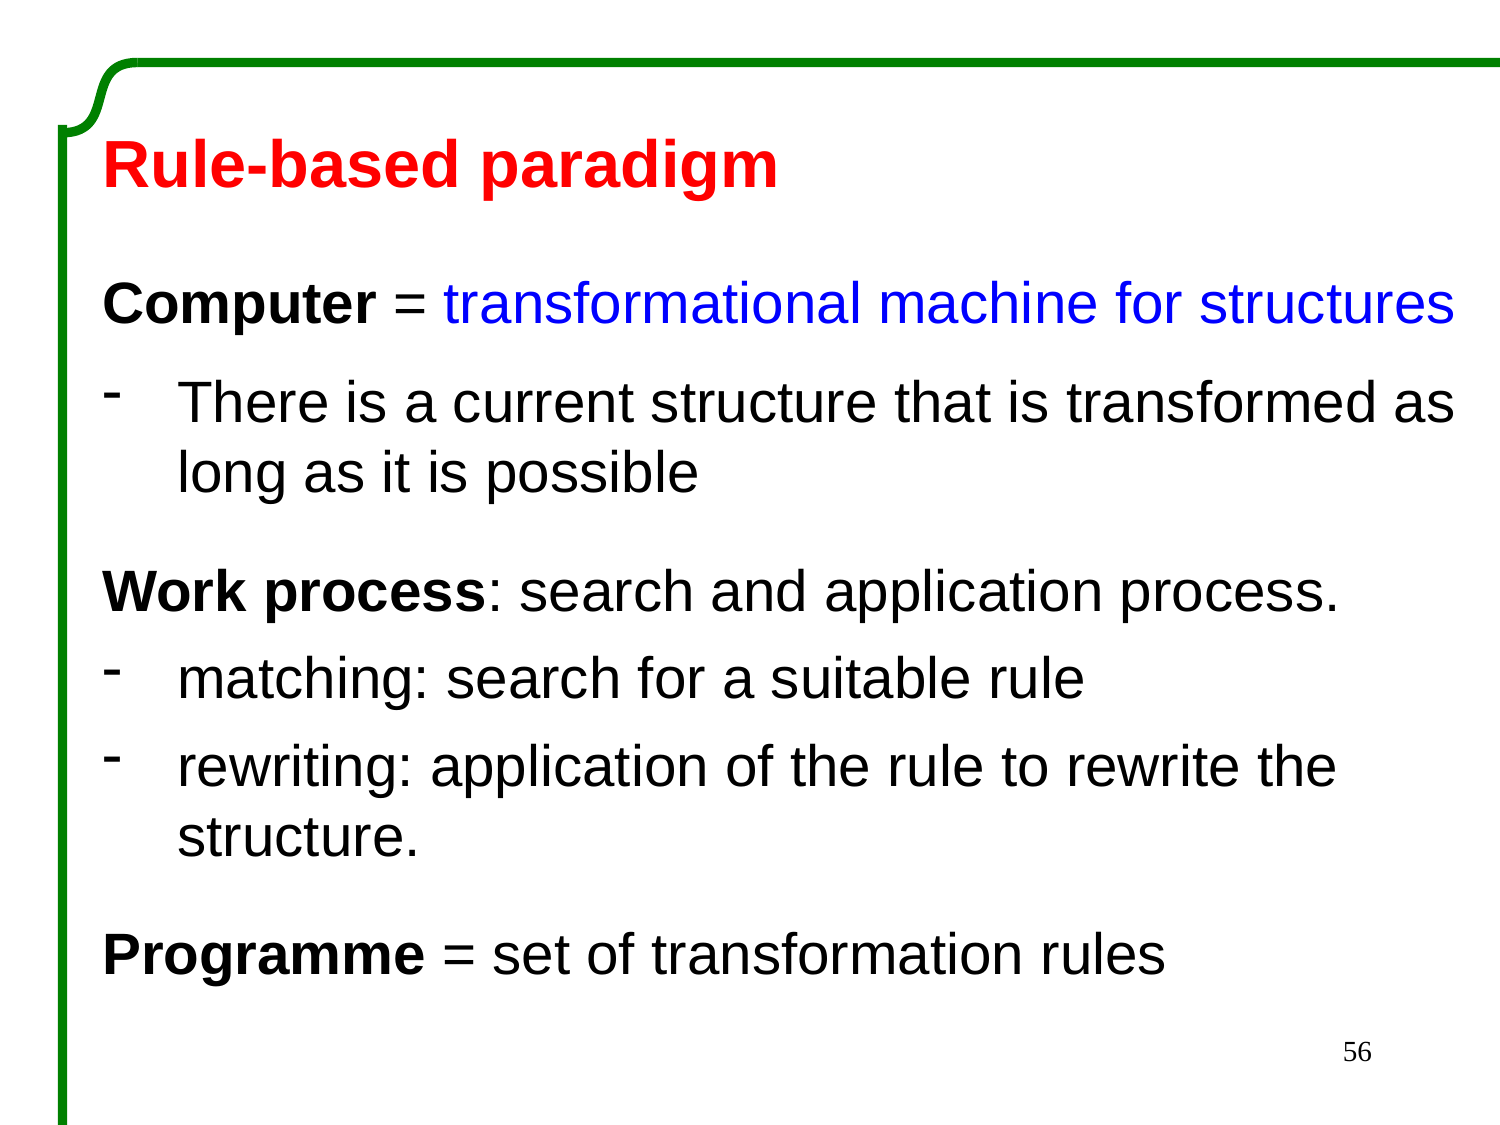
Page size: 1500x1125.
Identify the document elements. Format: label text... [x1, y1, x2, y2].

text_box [64, 60, 136, 136]
slide_number 56 [1074, 1025, 1388, 1100]
text_box Rule-based paradigm Computer = transformational machine for structures There is a current structure that is transformed as long as it is possible Work process: search and application process. matching: search for a suitable rule rewriting: application of the rule to rewrite the structure. Programme = set of transformation rules [87, 113, 1475, 994]
